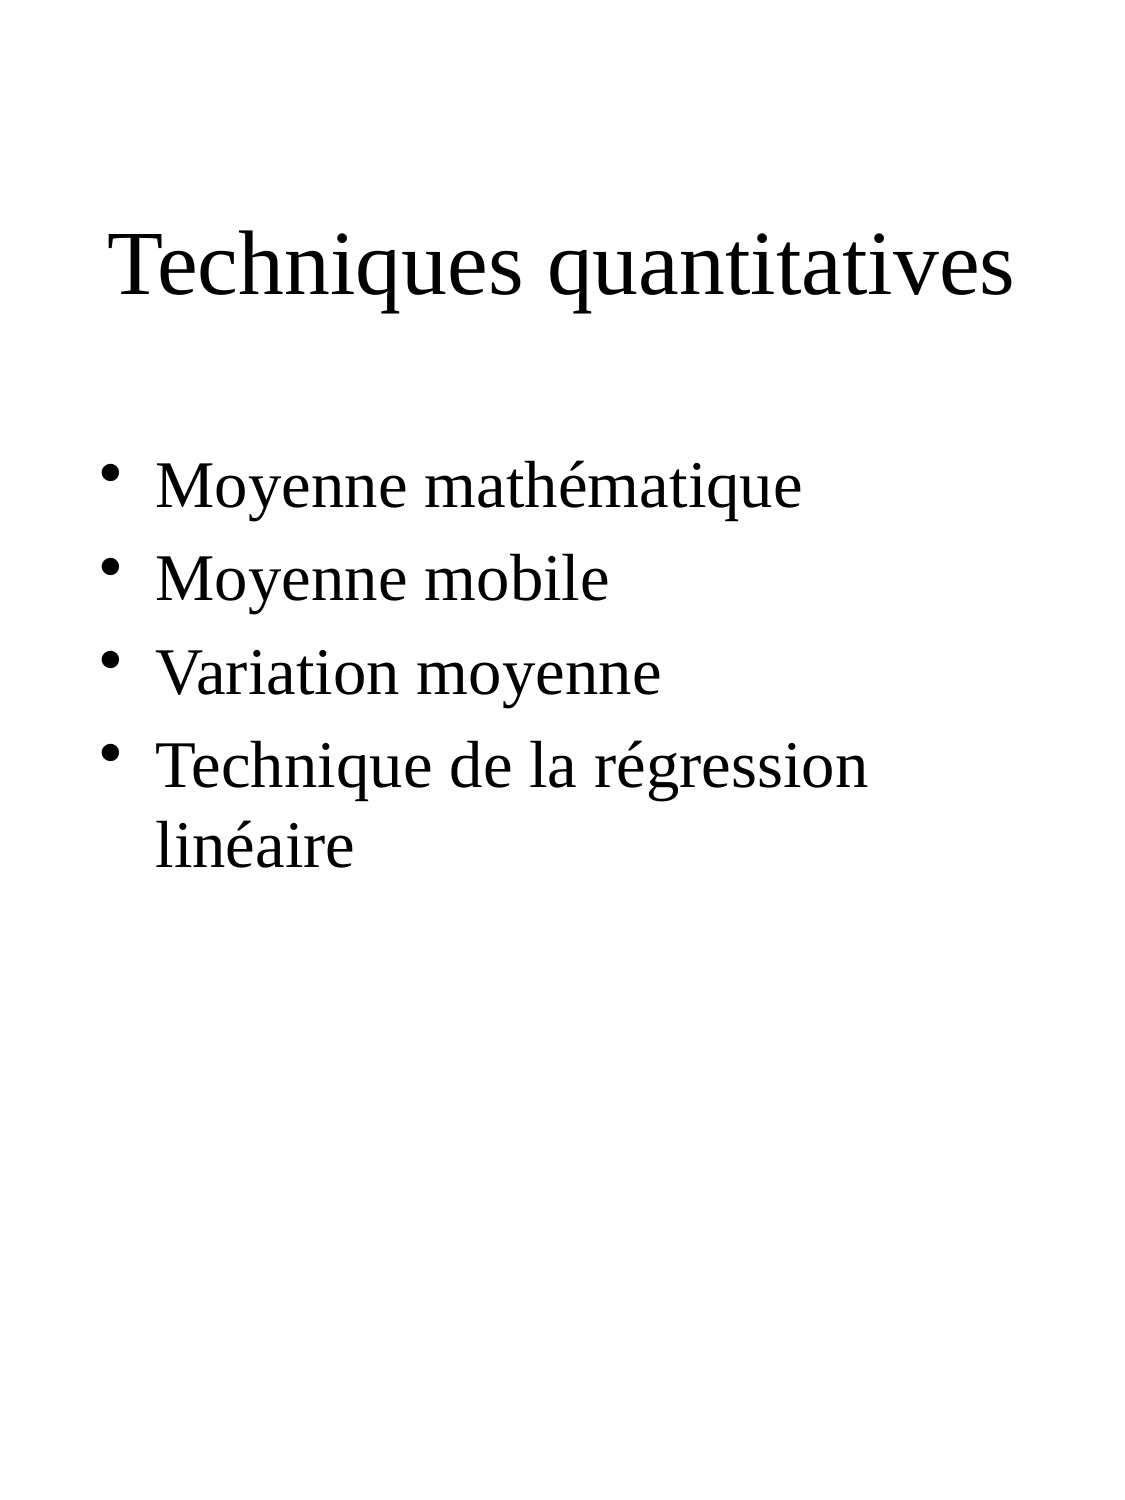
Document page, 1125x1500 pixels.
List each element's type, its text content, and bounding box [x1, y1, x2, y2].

list Moyenne mathématique Moyenne mobile Variation moyenne Technique de la régression linéaire [84, 433, 1041, 1334]
title Techniques quantitatives [84, 133, 1041, 384]
